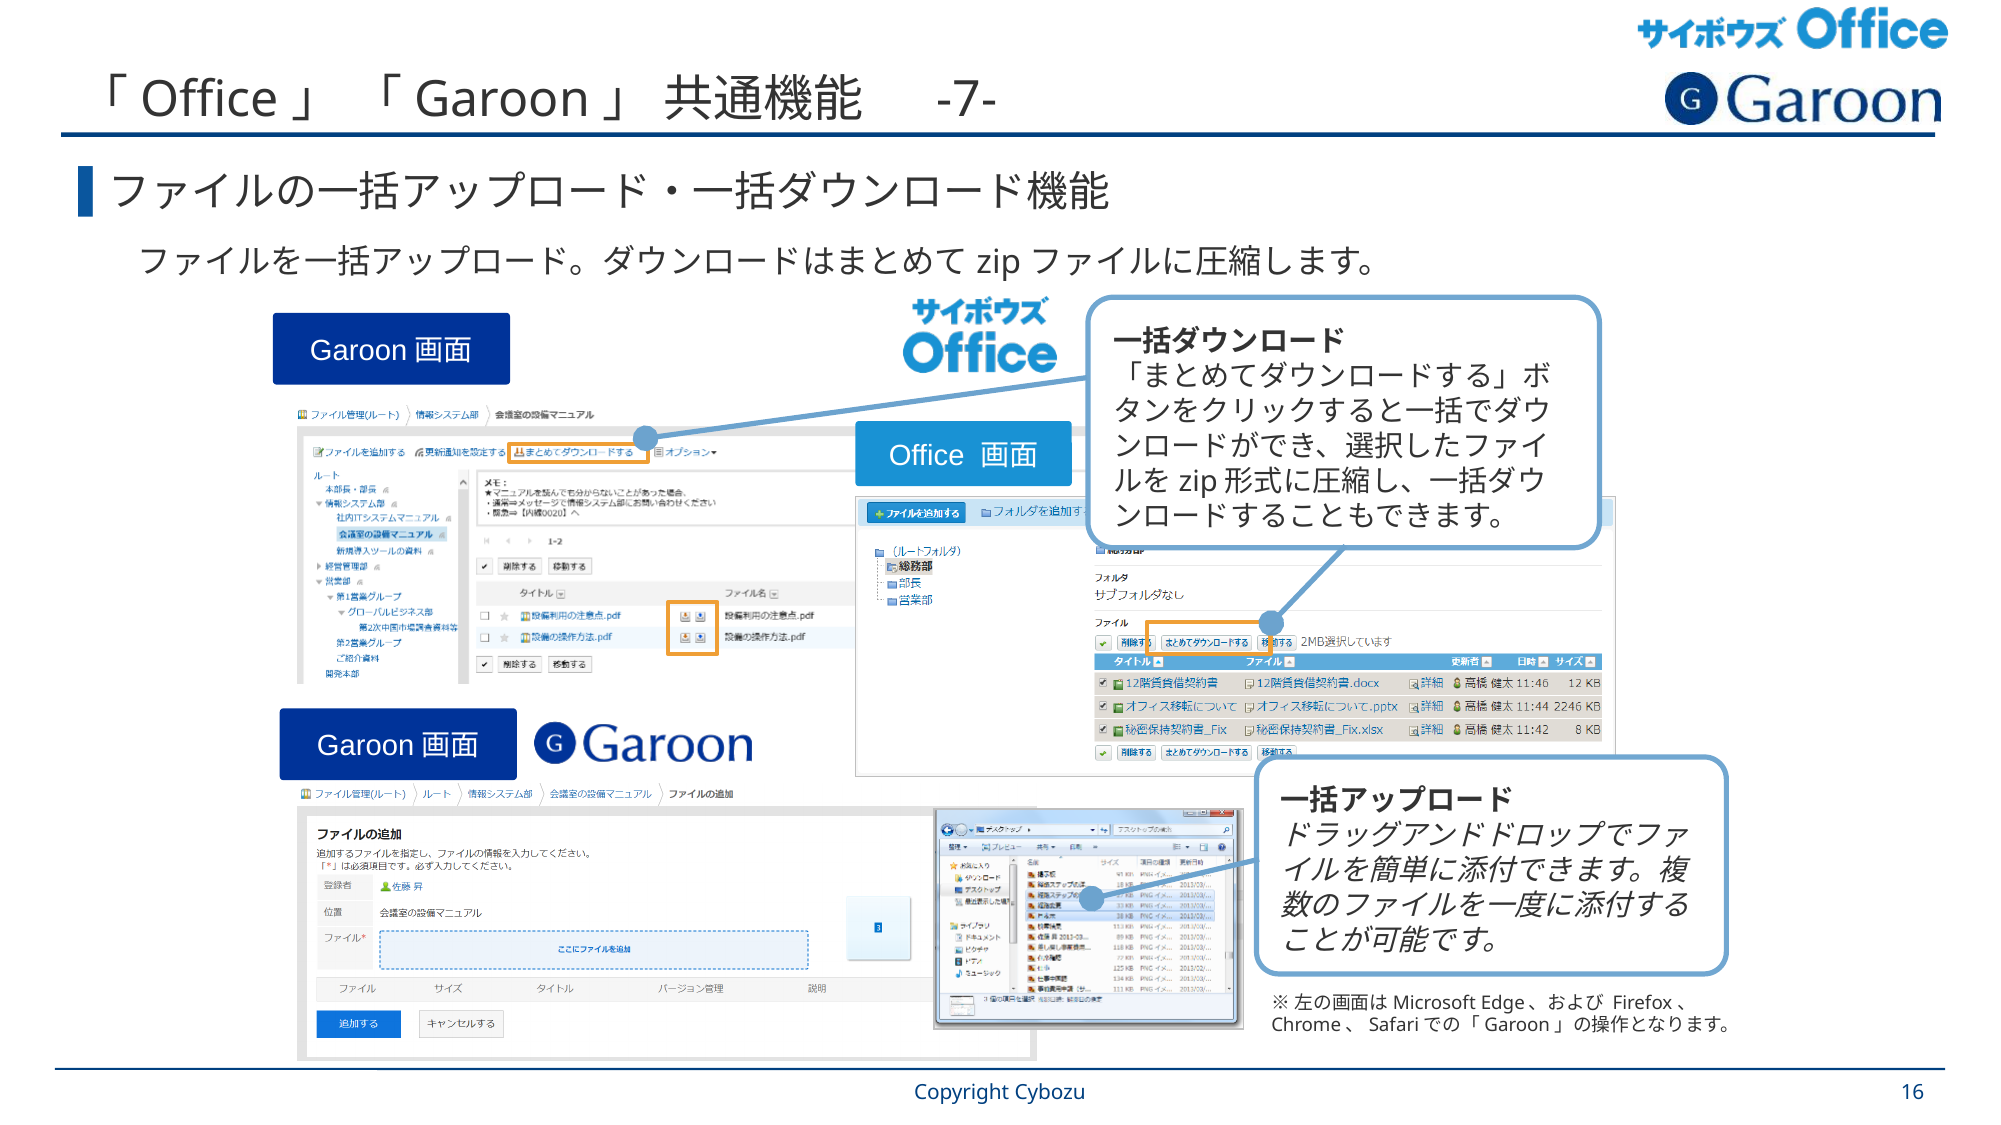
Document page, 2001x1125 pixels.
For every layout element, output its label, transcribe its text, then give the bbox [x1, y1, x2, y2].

text_box ※左の画面はMicrosoft Edge、および Firefox、 Chrome、Safariでの「Garoon」の操作となります。 [1256, 983, 1760, 1043]
list ファイルの一括アップロード・一括ダウンロード機能 ファイルを一括アップロード。ダウンロードはまとめてzipファイルに圧縮します。 [63, 147, 1705, 329]
picture [297, 782, 1244, 1061]
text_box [645, 377, 1085, 439]
text_box Garoon画面 [270, 310, 513, 387]
picture [1864, 72, 1941, 125]
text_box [1091, 859, 1257, 899]
slide_number 16 [1472, 1070, 1940, 1104]
picture [297, 405, 1617, 777]
title 「Office」 「Garoon」 共通機能 -7- [63, 59, 1864, 135]
text_box Garoon画面 [277, 706, 519, 783]
text_box 一括アップロード ドラッグアンドドロップでファイルを簡単に添付できます。複数のファイルを一度に添付することが可能です。 [1254, 754, 1729, 977]
text_box 一括ダウンロード 「まとめてダウンロードする」ボタンをクリックすると一括でダウンロードができ、選択したファイルをzip形式に圧縮し、一括ダウンロードすることもできます。 [1085, 295, 1602, 495]
picture [1630, 0, 1956, 57]
picture [894, 288, 1065, 382]
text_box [1270, 547, 1344, 624]
picture [522, 708, 765, 777]
footer Copyright Cybozu [683, 1070, 1317, 1104]
